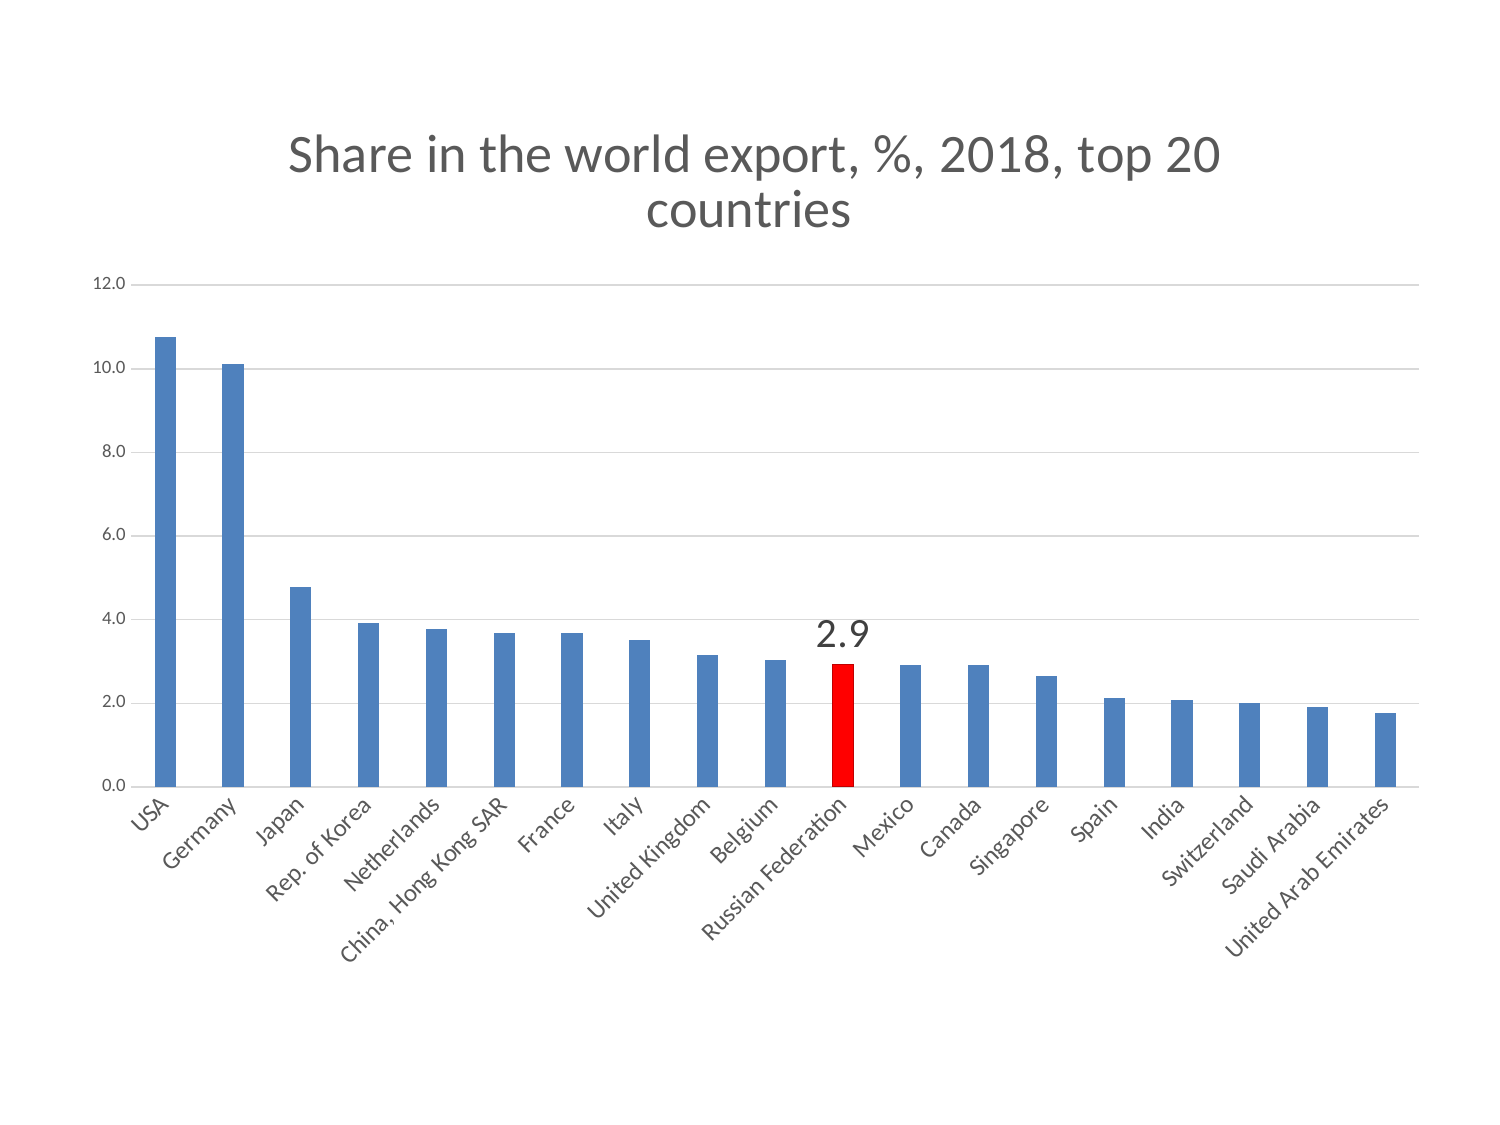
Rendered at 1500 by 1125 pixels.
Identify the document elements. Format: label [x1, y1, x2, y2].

chart [64, 89, 1448, 988]
